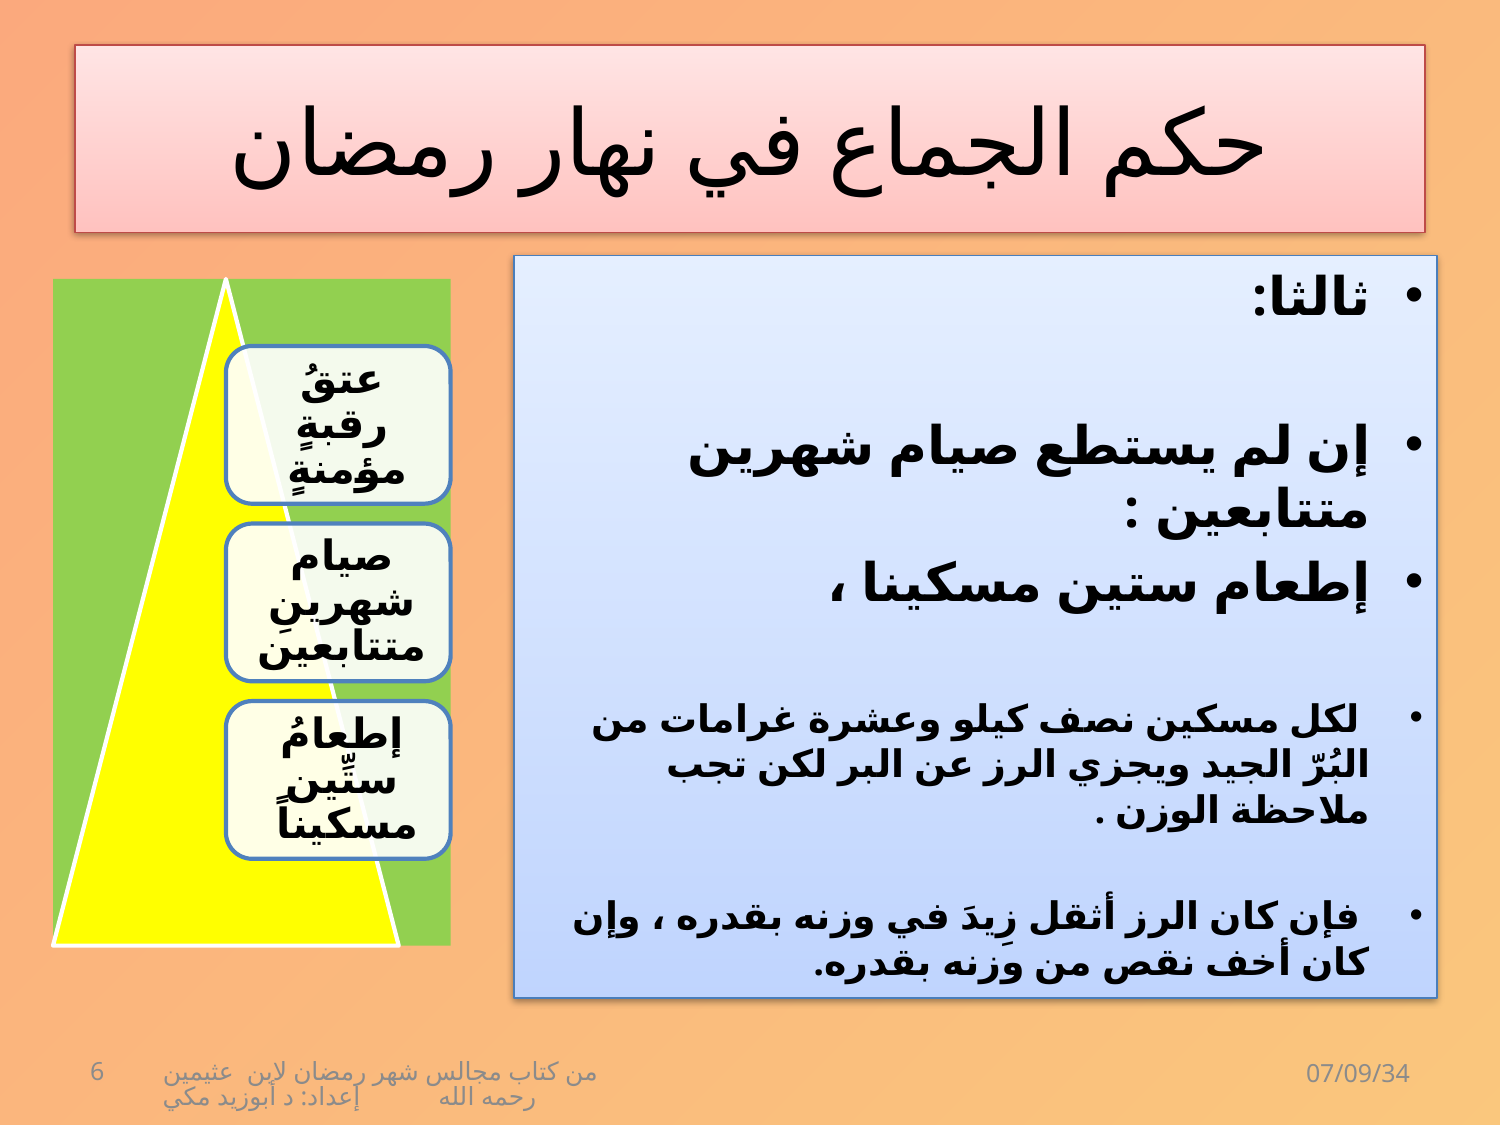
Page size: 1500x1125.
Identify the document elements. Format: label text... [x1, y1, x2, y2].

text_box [52, 278, 451, 946]
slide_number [1074, 1042, 1425, 1103]
list ثالثا: إن لم يستطع صيام شهرين متتابعين : إطعام ستين مسكينا ، لكل مسكين نصف كيلو وعشرة غرامات من البُرّ الجيد ويجزي الرز عن البر لكن تجب ملاحظة الوزن . فإن كان الرز أثقل زِيدَ في وزنه بقدره ، وإن كان أخف نقص من وزنه بقدره. [513, 255, 1438, 999]
title حكم الجماع في نهار رمضان [74, 44, 1426, 233]
footer من كتاب مجالس شهر رمضان لابن عثيمين رحمه الله إعداد: د أبوزيد مكي [512, 1042, 988, 1103]
slide_number 6 [75, 1042, 425, 1103]
